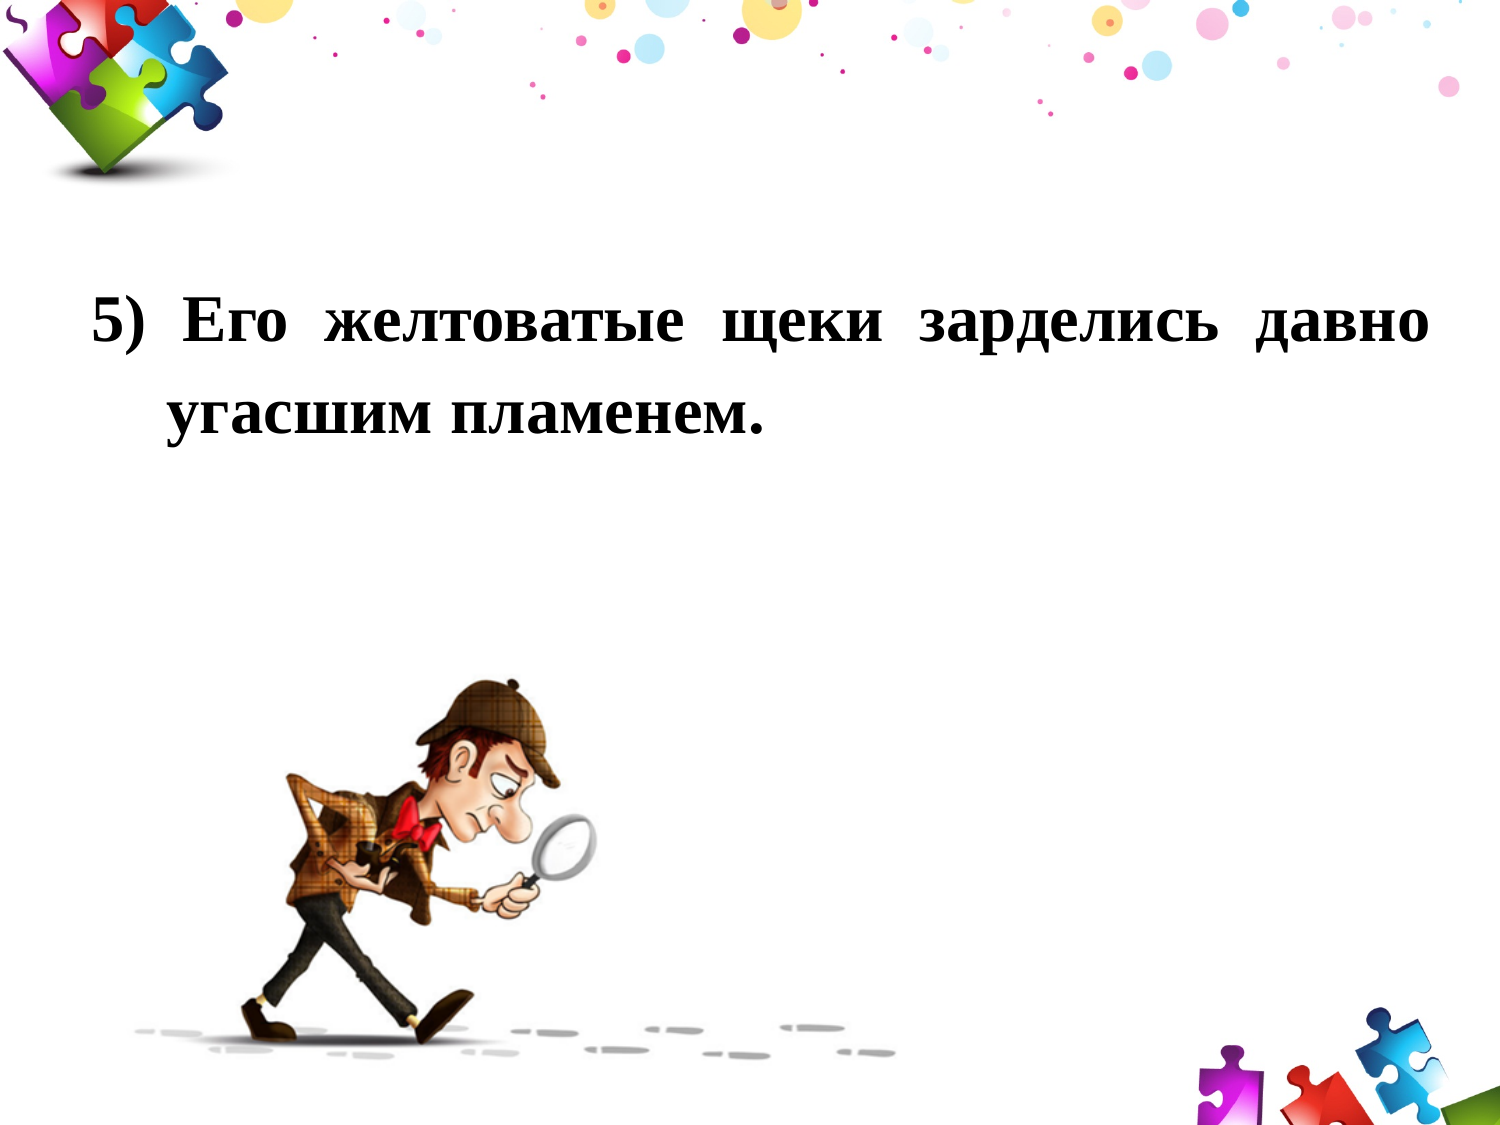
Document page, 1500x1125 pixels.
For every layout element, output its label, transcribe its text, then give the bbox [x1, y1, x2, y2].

picture [0, 0, 1500, 1125]
text_box 5) Его желтоватые щеки зарделись давно угасшим пламенем. [76, 255, 1447, 454]
